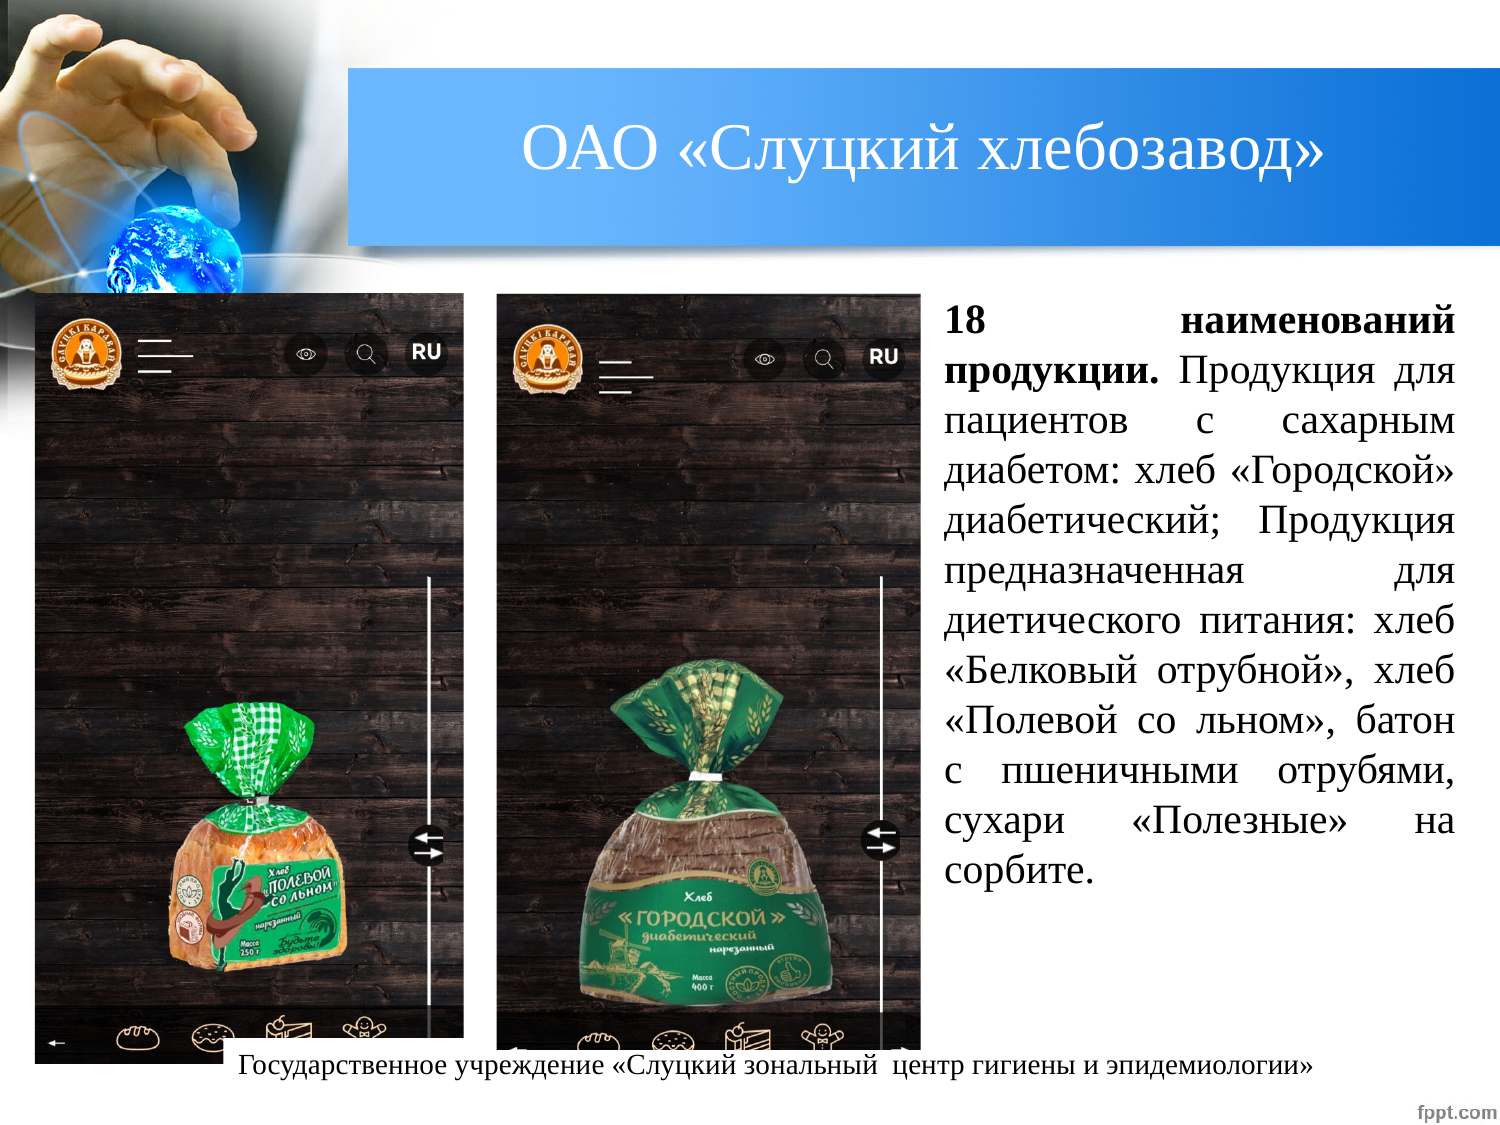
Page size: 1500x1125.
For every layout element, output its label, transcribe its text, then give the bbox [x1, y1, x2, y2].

picture [0, 0, 1500, 1125]
title ОАО «Слуцкий хлебозавод» [349, 86, 1500, 199]
text_box Государственное учреждение «Слуцкий зональный центр гигиены и эпидемиологии» [223, 1038, 1330, 1088]
text_box 18 наименований продукции. Продукция для пациентов с сахарным диабетом: хлеб «Городской» диабетический; Продукция предназначенная для диетического питания: хлеб «Белковый отрубной», хлеб «Полевой со льном», батон с пшеничными отрубями, сухари «Полезные» на сорбите. [929, 284, 1471, 900]
